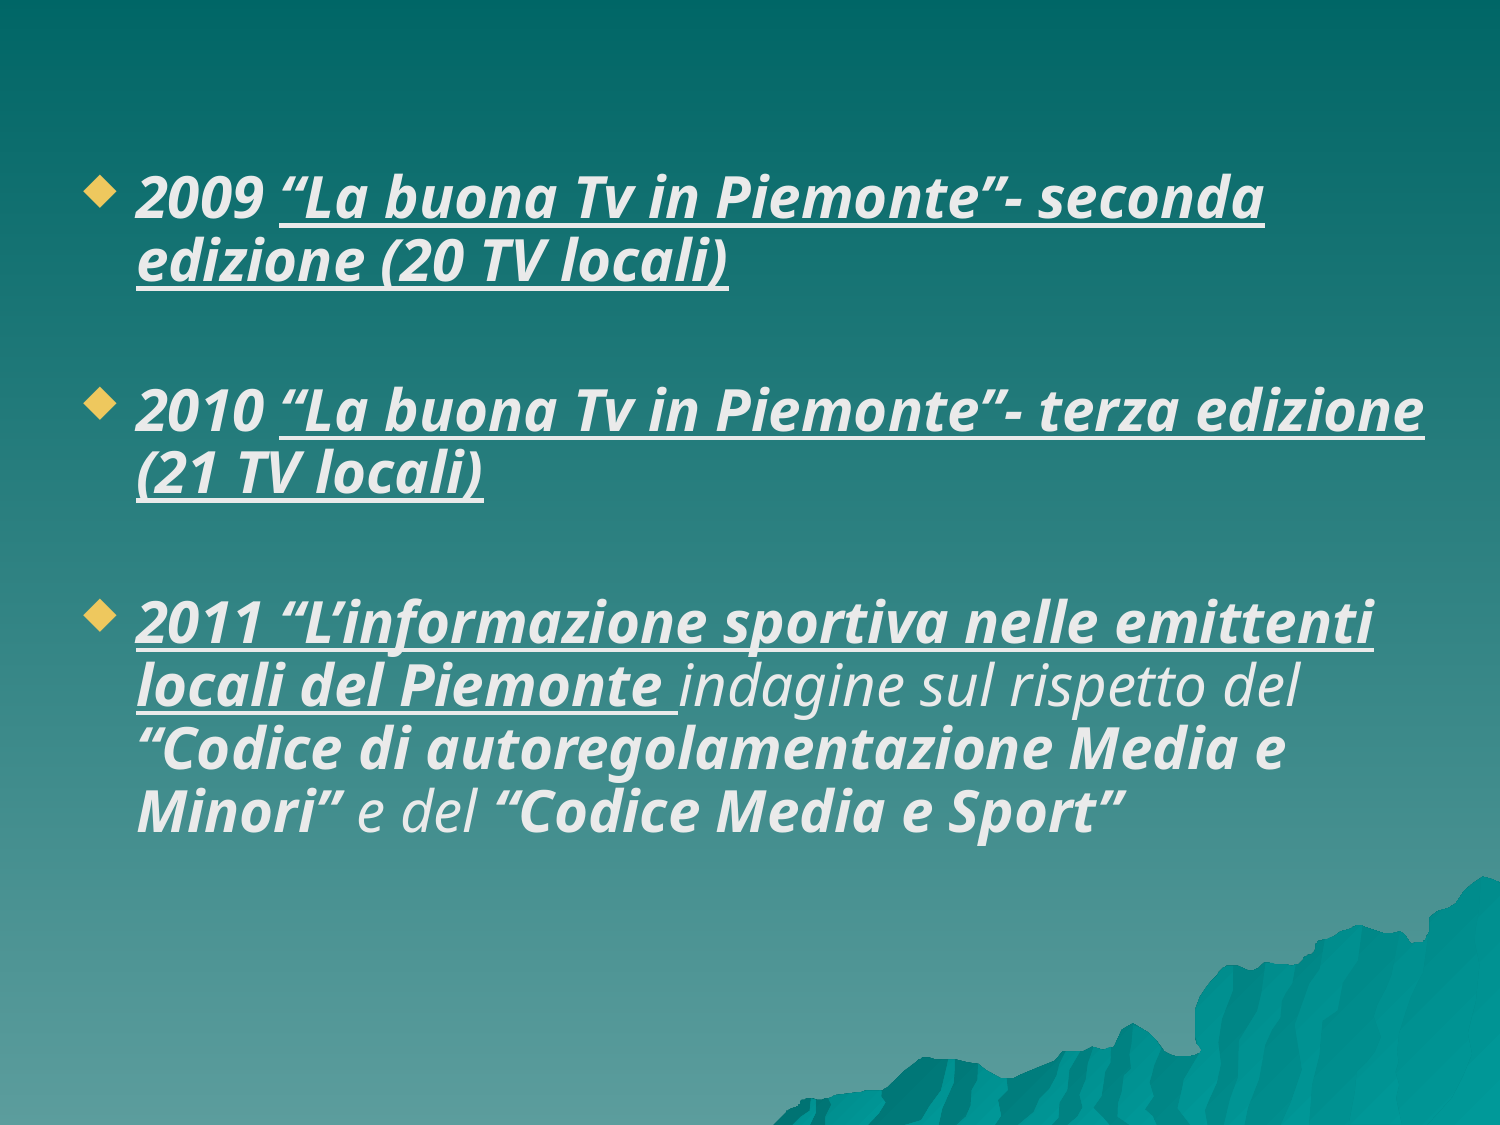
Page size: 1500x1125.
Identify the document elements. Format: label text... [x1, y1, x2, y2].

list 2009 “La buona Tv in Piemonte”- seconda edizione (20 TV locali) 2010 “La buona Tv in Piemonte”- terza edizione (21 TV locali) 2011 “L’informazione sportiva nelle emittenti locali del Piemonte indagine sul rispetto del “Codice di autoregolamentazione Media e Minori” e del “Codice Media e Sport” [64, 160, 1460, 1001]
